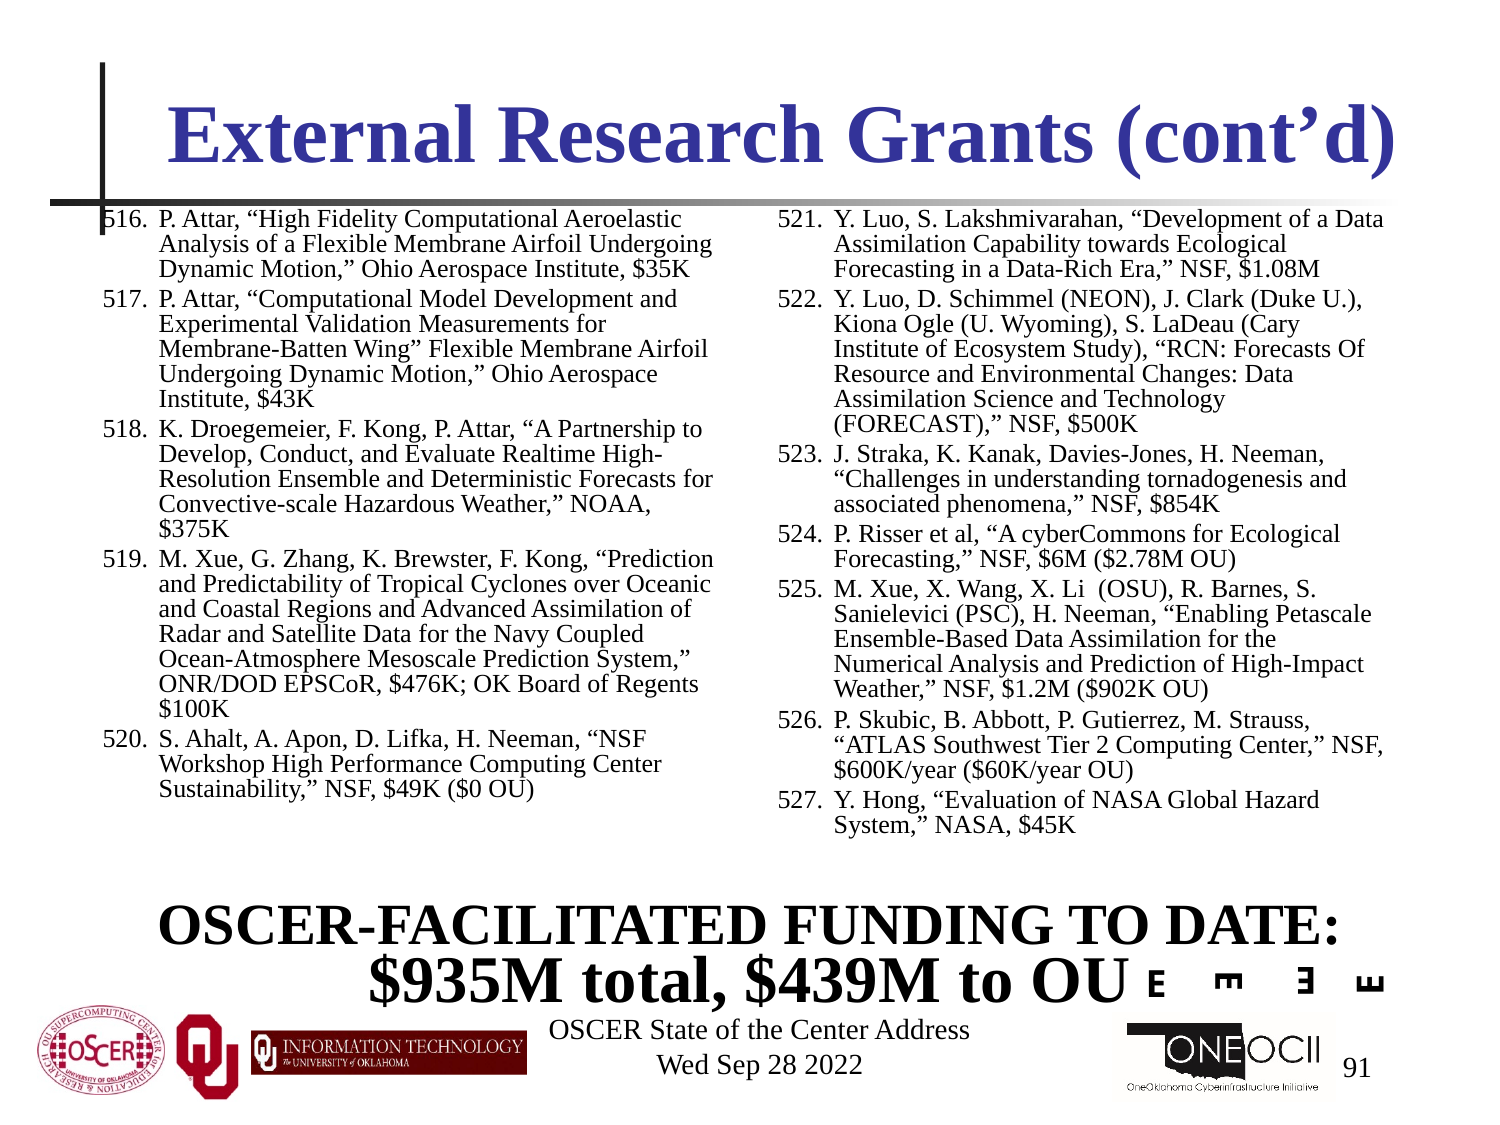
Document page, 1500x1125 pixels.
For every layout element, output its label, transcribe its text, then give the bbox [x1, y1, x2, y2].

picture [1112, 1050, 1336, 1102]
text_box OSCER-FACILITATED FUNDING TO DATE: $935M total, $439M to OU [74, 886, 1425, 1018]
list P. Attar, “High Fidelity Computational Aeroelastic Analysis of a Flexible Membrane Airfoil Undergoing Dynamic Motion,” Ohio Aerospace Institute, $35K P. Attar, “Computational Model Development and Experimental Validation Measurements for Membrane-Batten Wing” Flexible Membrane Airfoil Undergoing Dynamic Motion,” Ohio Aerospace Institute, $43K K. Droegemeier, F. Kong, P. Attar, “A Partnership to Develop, Conduct, and Evaluate Realtime High-Resolution Ensemble and Deterministic Forecasts for Convective-scale Hazardous Weather,” NOAA, $375K M. Xue, G. Zhang, K. Brewster, F. Kong, “Prediction and Predictability of Tropical Cyclones over Oceanic and Coastal Regions and Advanced Assimilation of Radar and Satellite Data for the Navy Coupled Ocean-Atmosphere Mesoscale Prediction System,” ONR/DOD EPSCoR, $476K; OK Board of Regents $100K S. Ahalt, A. Apon, D. Lifka, H. Neeman, “NSF Workshop High Performance Computing Center Sustainability,” NSF, $49K ($0 OU) [87, 199, 738, 886]
picture [37, 1005, 165, 1095]
footer OSCER State of the Center Address Wed Sep 28 2022 [431, 1050, 1088, 1088]
list Y. Luo, S. Lakshmivarahan, “Development of a Data Assimilation Capability towards Ecological Forecasting in a Data-Rich Era,” NSF, $1.08M Y. Luo, D. Schimmel (NEON), J. Clark (Duke U.), Kiona Ogle (U. Wyoming), S. LaDeau (Cary Institute of Ecosystem Study), “RCN: Forecasts Of Resource and Environmental Changes: Data Assimilation Science and Technology (FORECAST),” NSF, $500K J. Straka, K. Kanak, Davies-Jones, H. Neeman, “Challenges in understanding tornadogenesis and associated phenomena,” NSF, $854K P. Risser et al, “A cyberCommons for Ecological Forecasting,” NSF, $6M ($2.78M OU) M. Xue, X. Wang, X. Li (OSU), R. Barnes, S. Sanielevici (PSC), H. Neeman, “Enabling Petascale Ensemble-Based Data Assimilation for the Numerical Analysis and Prediction of High-Impact Weather,” NSF, $1.2M ($902K OU) P. Skubic, B. Abbott, P. Gutierrez, M. Strauss, “ATLAS Southwest Tier 2 Computing Center,” NSF, $600K/year ($60K/year OU) Y. Hong, “Evaluation of NASA Global Hazard System,” NASA, $45K [762, 199, 1401, 886]
text_box [87, 1018, 1338, 1050]
picture [247, 1050, 431, 1078]
title External Research Grants (cont’d) [124, 74, 1442, 187]
picture [174, 1050, 240, 1102]
slide_number 91 [1174, 1026, 1388, 1091]
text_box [1124, 949, 1399, 1017]
